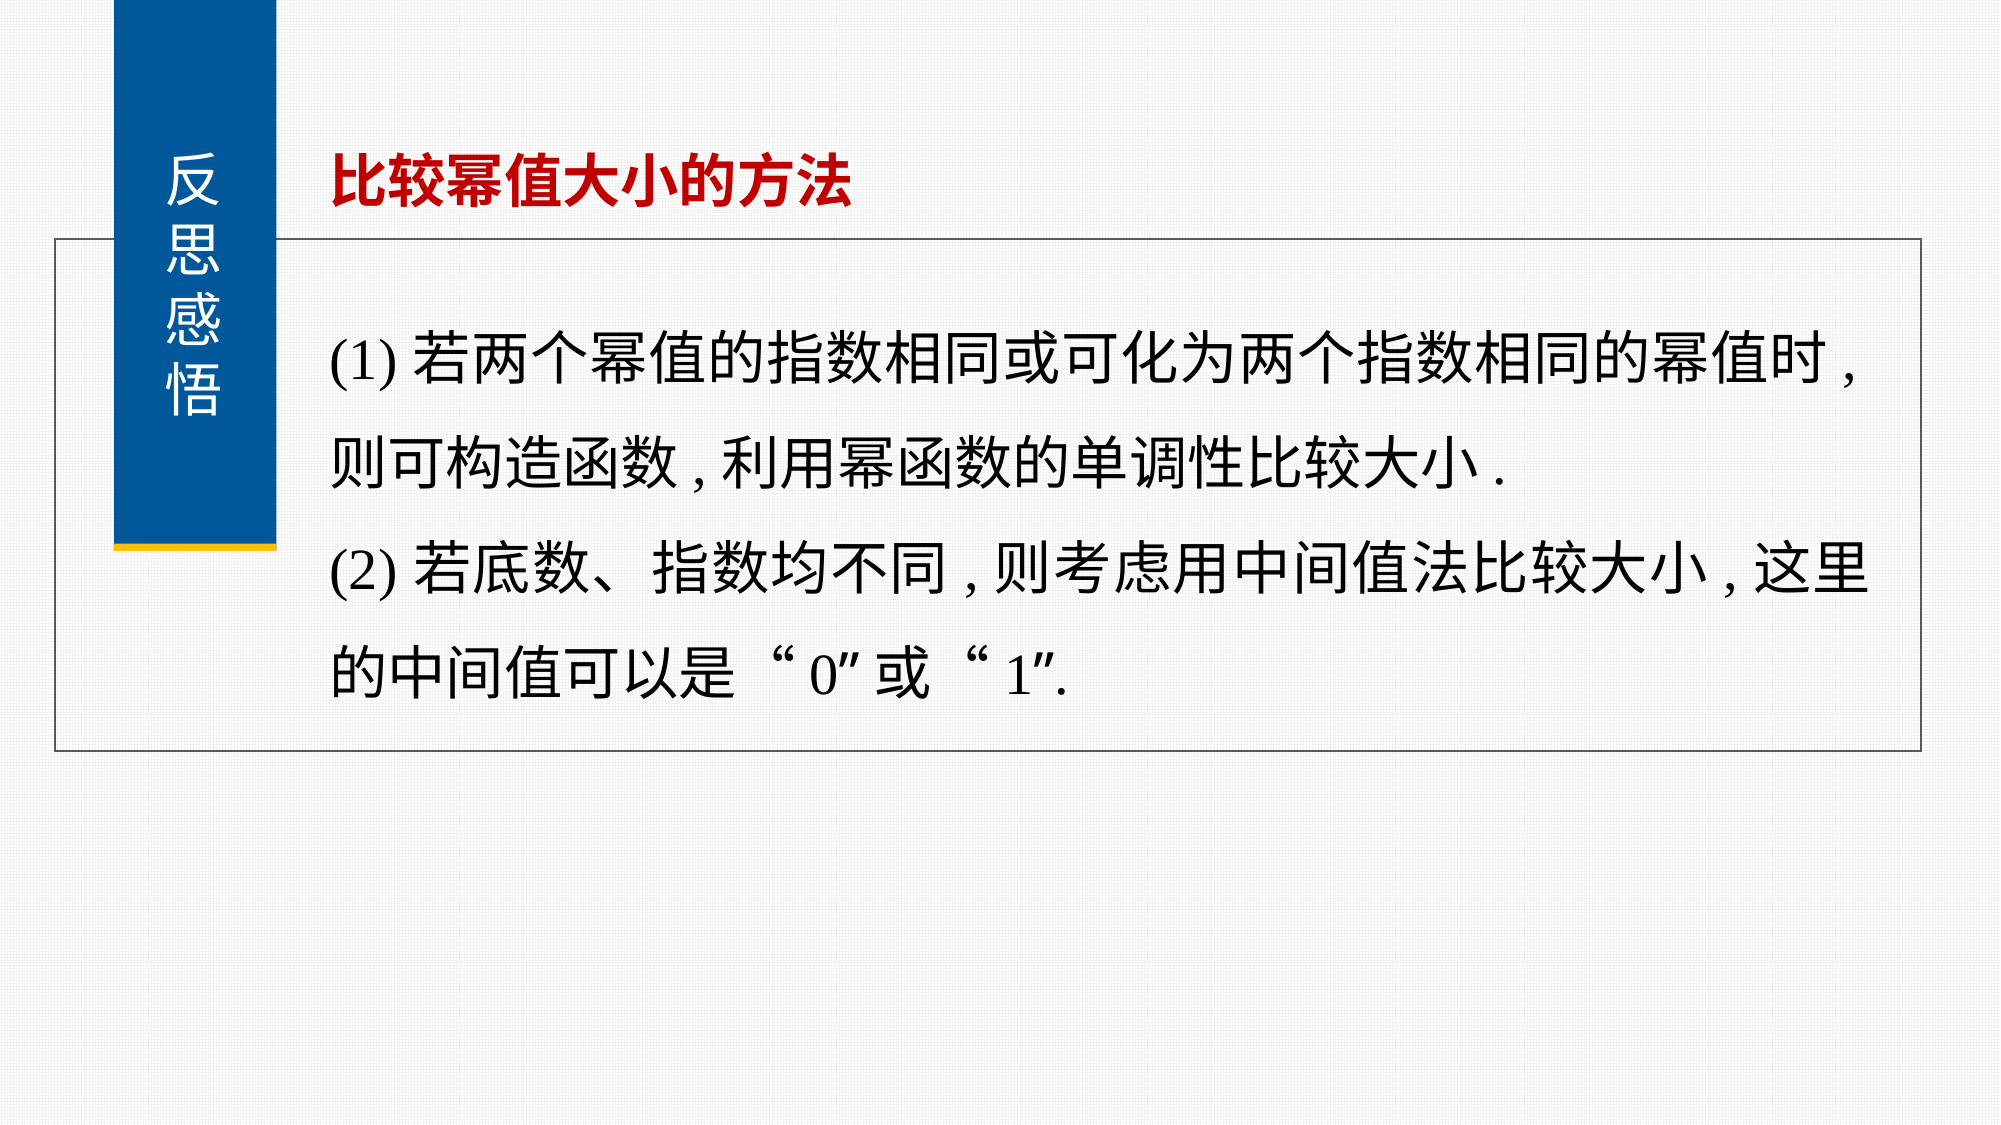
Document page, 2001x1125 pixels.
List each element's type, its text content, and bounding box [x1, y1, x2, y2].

text_box (1)若两个幂值的指数相同或可化为两个指数相同的幂值时,则可构造函数,利用幂函数的单调性比较大小. (2)若底数、指数均不同,则考虑用中间值法比较大小,这里的中间值可以是“0”或“1”. [314, 278, 1886, 714]
text_box [54, 238, 1922, 752]
text_box 比较幂值大小的方法 [314, 101, 1886, 222]
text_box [113, 0, 277, 552]
